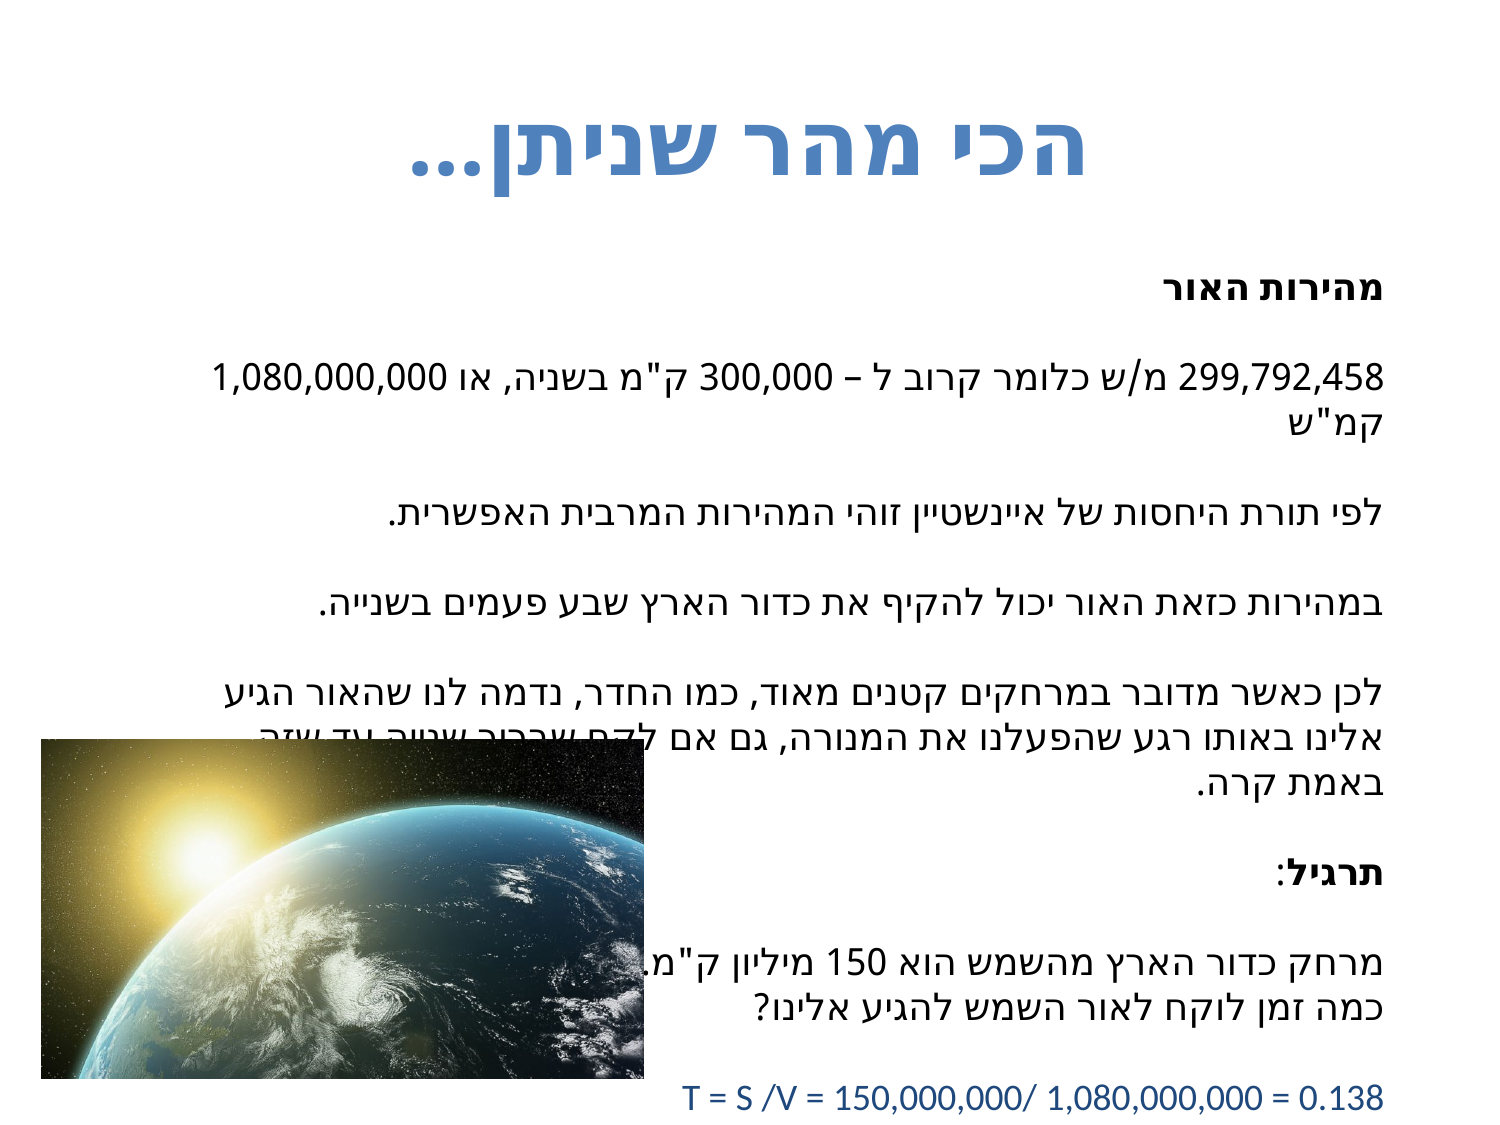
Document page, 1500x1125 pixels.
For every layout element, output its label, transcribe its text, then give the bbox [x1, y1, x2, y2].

title הכי מהר שניתן... [75, 45, 1425, 233]
picture [40, 739, 644, 1079]
text_box מהירות האור 299,792,458 מ/ש כלומר קרוב ל – 300,000 ק"מ בשניה, או 1,080,000,000 קמ"ש לפי תורת היחסות של איינשטיין זוהי המהירות המרבית האפשרית. במהירות כזאת האור יכול להקיף את כדור הארץ שבע פעמים בשנייה. לכן כאשר מדובר במרחקים קטנים מאוד, כמו החדר, נדמה לנו שהאור הגיע אלינו באותו רגע שהפעלנו את המנורה, גם אם לקח שבריר שנייה עד שזה באמת קרה. תרגיל: מרחק כדור הארץ מהשמש הוא 150 מיליון ק"מ. כמה זמן לוקח לאור השמש להגיע אלינו? T = S /V = 150,000,000/ 1,080,000,000 = 0.138 0.138 שעות, או 500 שניות או 8 דקות ו- 20 שניות [147, 255, 1400, 1125]
